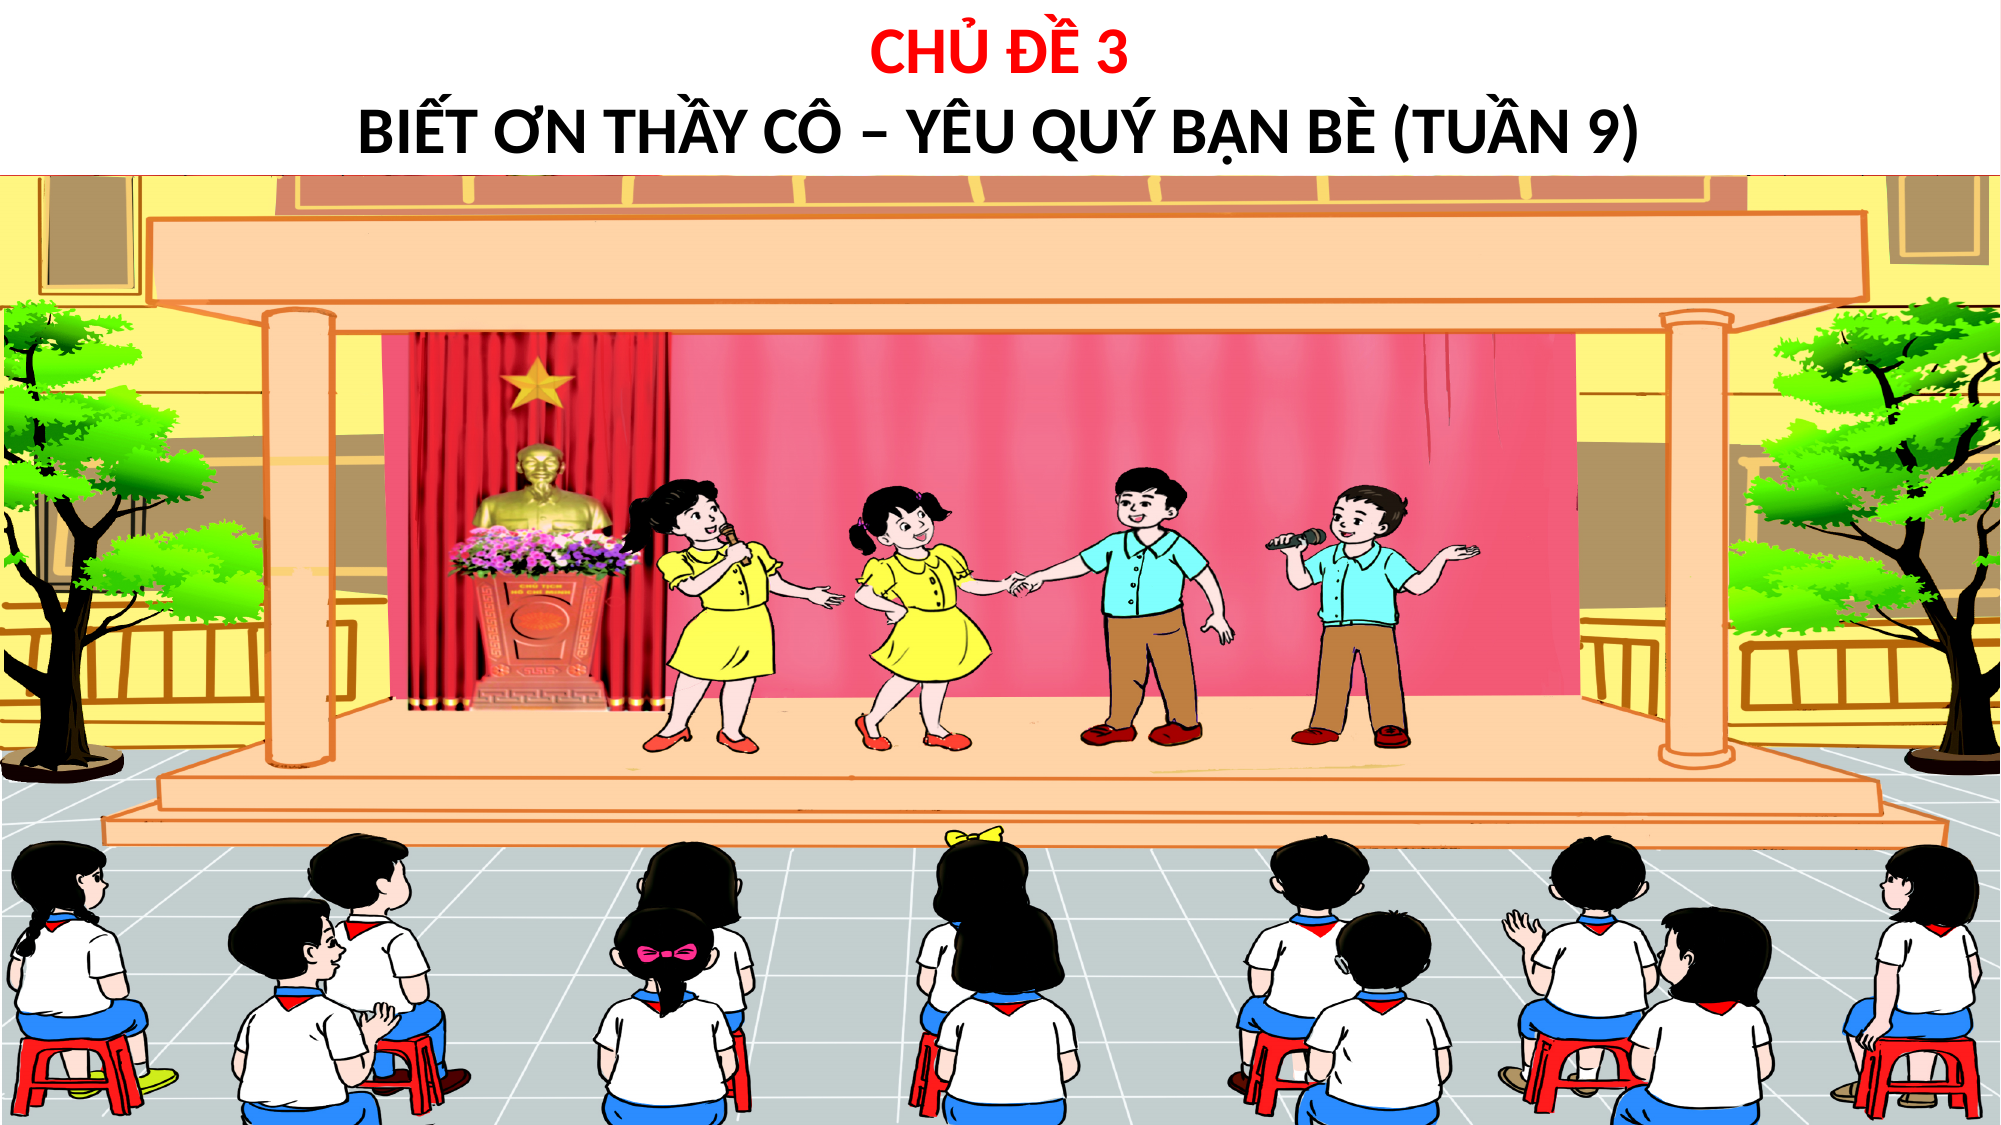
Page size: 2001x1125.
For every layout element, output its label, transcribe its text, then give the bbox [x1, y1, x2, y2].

picture [0, 0, 2001, 1125]
text_box CHỦ ĐỀ 3 BIẾT ƠN THẦY CÔ – YÊU QUÝ BẠN BÈ (TUẦN 9) [0, 0, 2000, 174]
